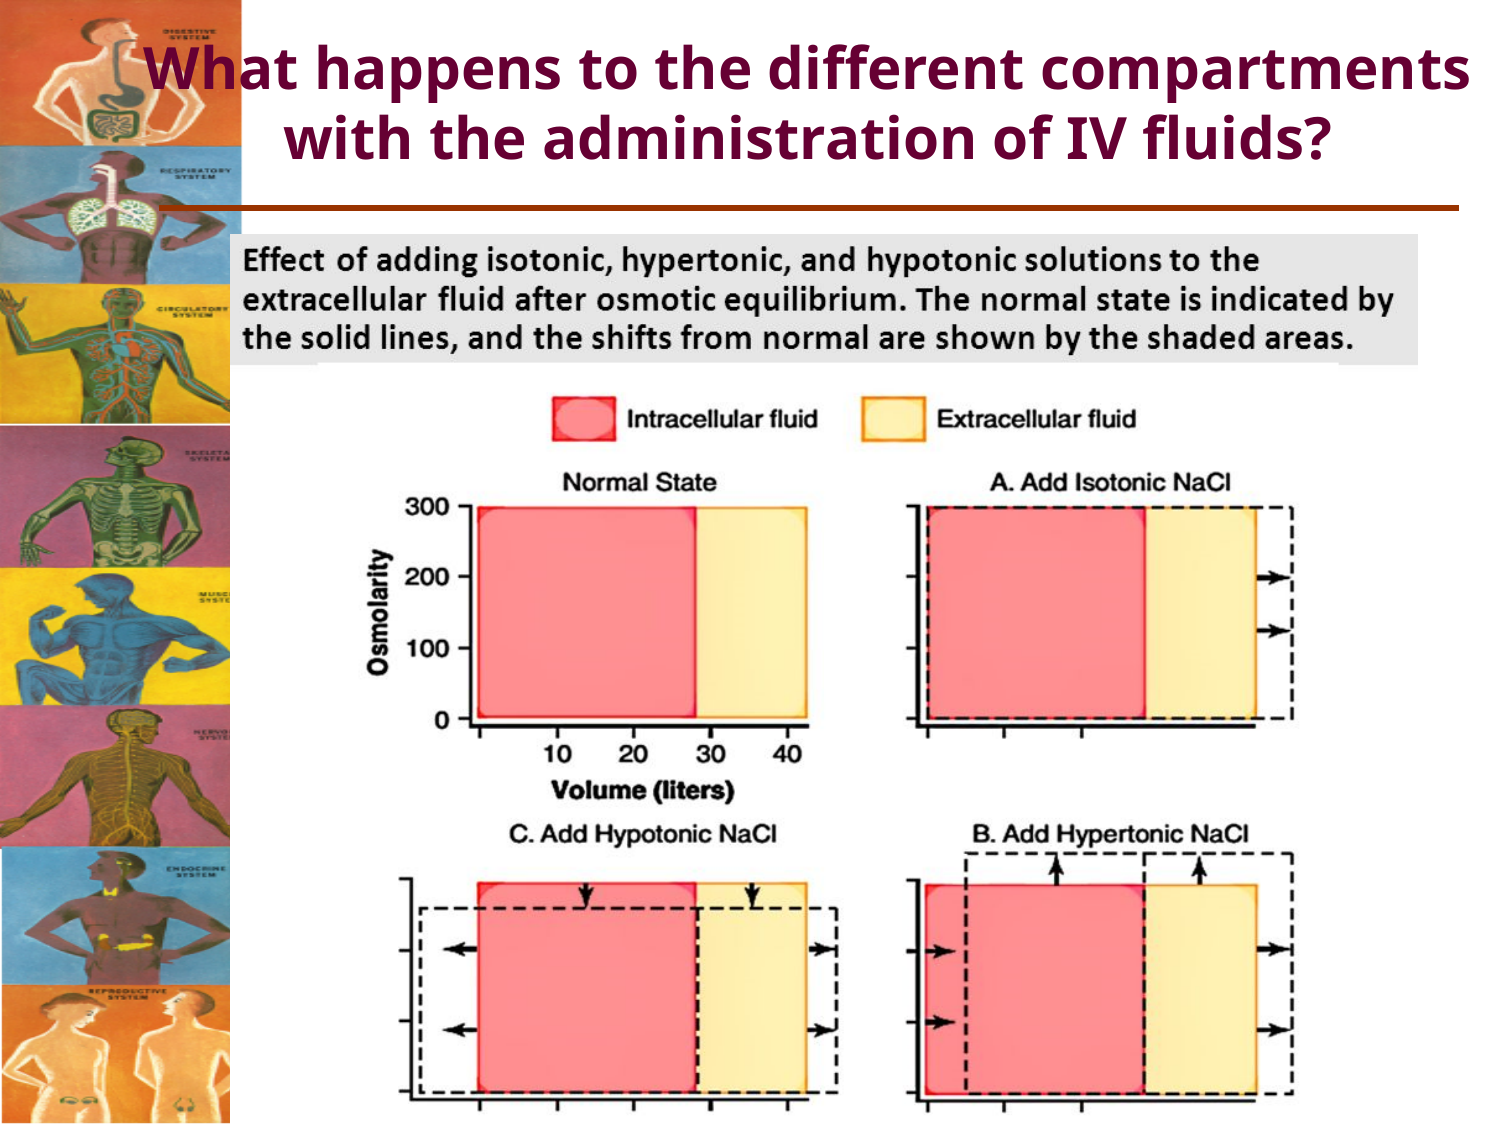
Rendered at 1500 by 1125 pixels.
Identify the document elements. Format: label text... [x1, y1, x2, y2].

text_box What happens to the different compartments with the administration of IV fluids? [123, 30, 1492, 172]
picture [0, 0, 1500, 1125]
